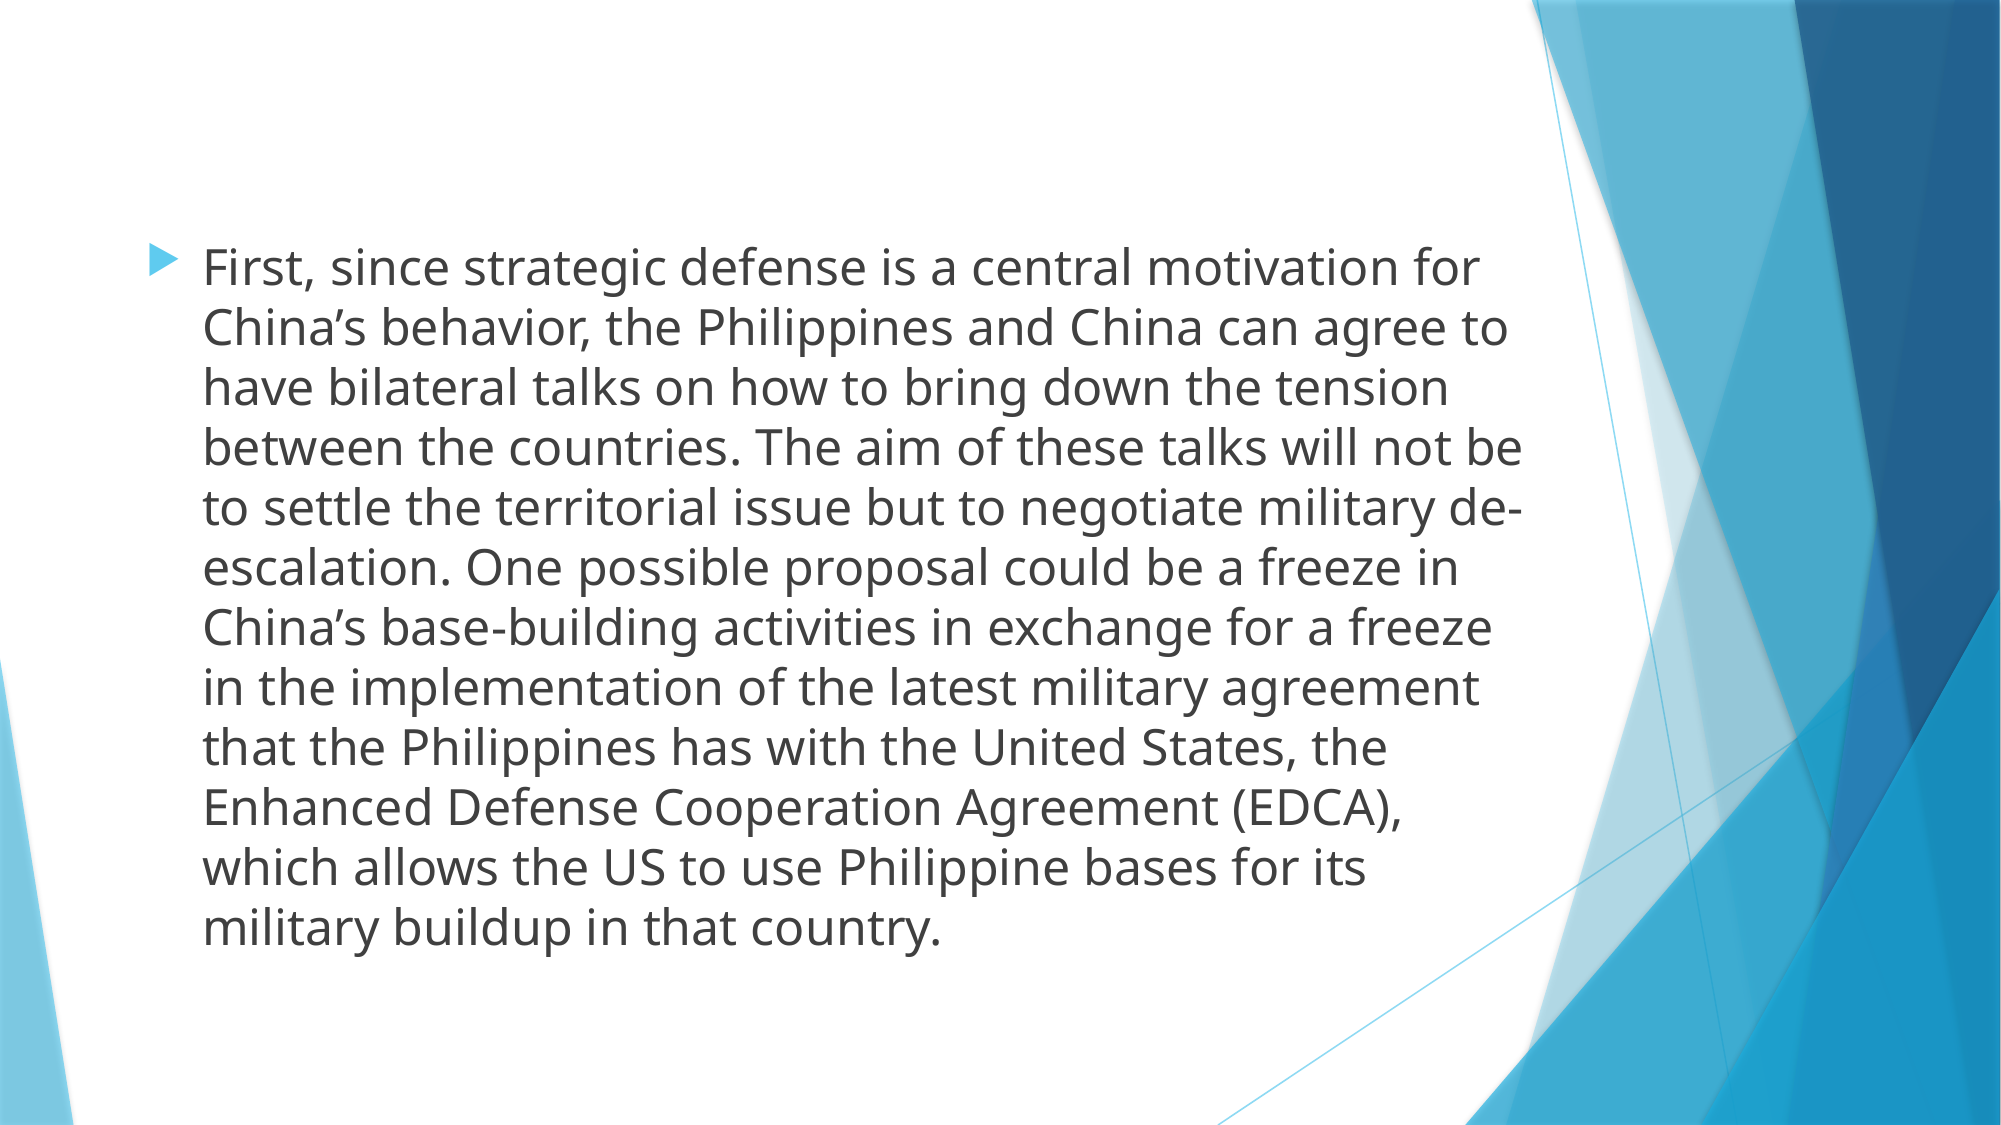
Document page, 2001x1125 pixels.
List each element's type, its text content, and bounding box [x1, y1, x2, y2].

list First, since strategic defense is a central motivation for China’s behavior, the Philippines and China can agree to have bilateral talks on how to bring down the tension between the countries. The aim of these talks will not be to settle the territorial issue but to negotiate military de-escalation. One possible proposal could be a freeze in China’s base-building activities in exchange for a freeze in the implementation of the latest military agreement that the Philippines has with the United States, the Enhanced Defense Cooperation Agreement (EDCA), which allows the US to use Philippine bases for its military buildup in that country. [130, 146, 1541, 898]
